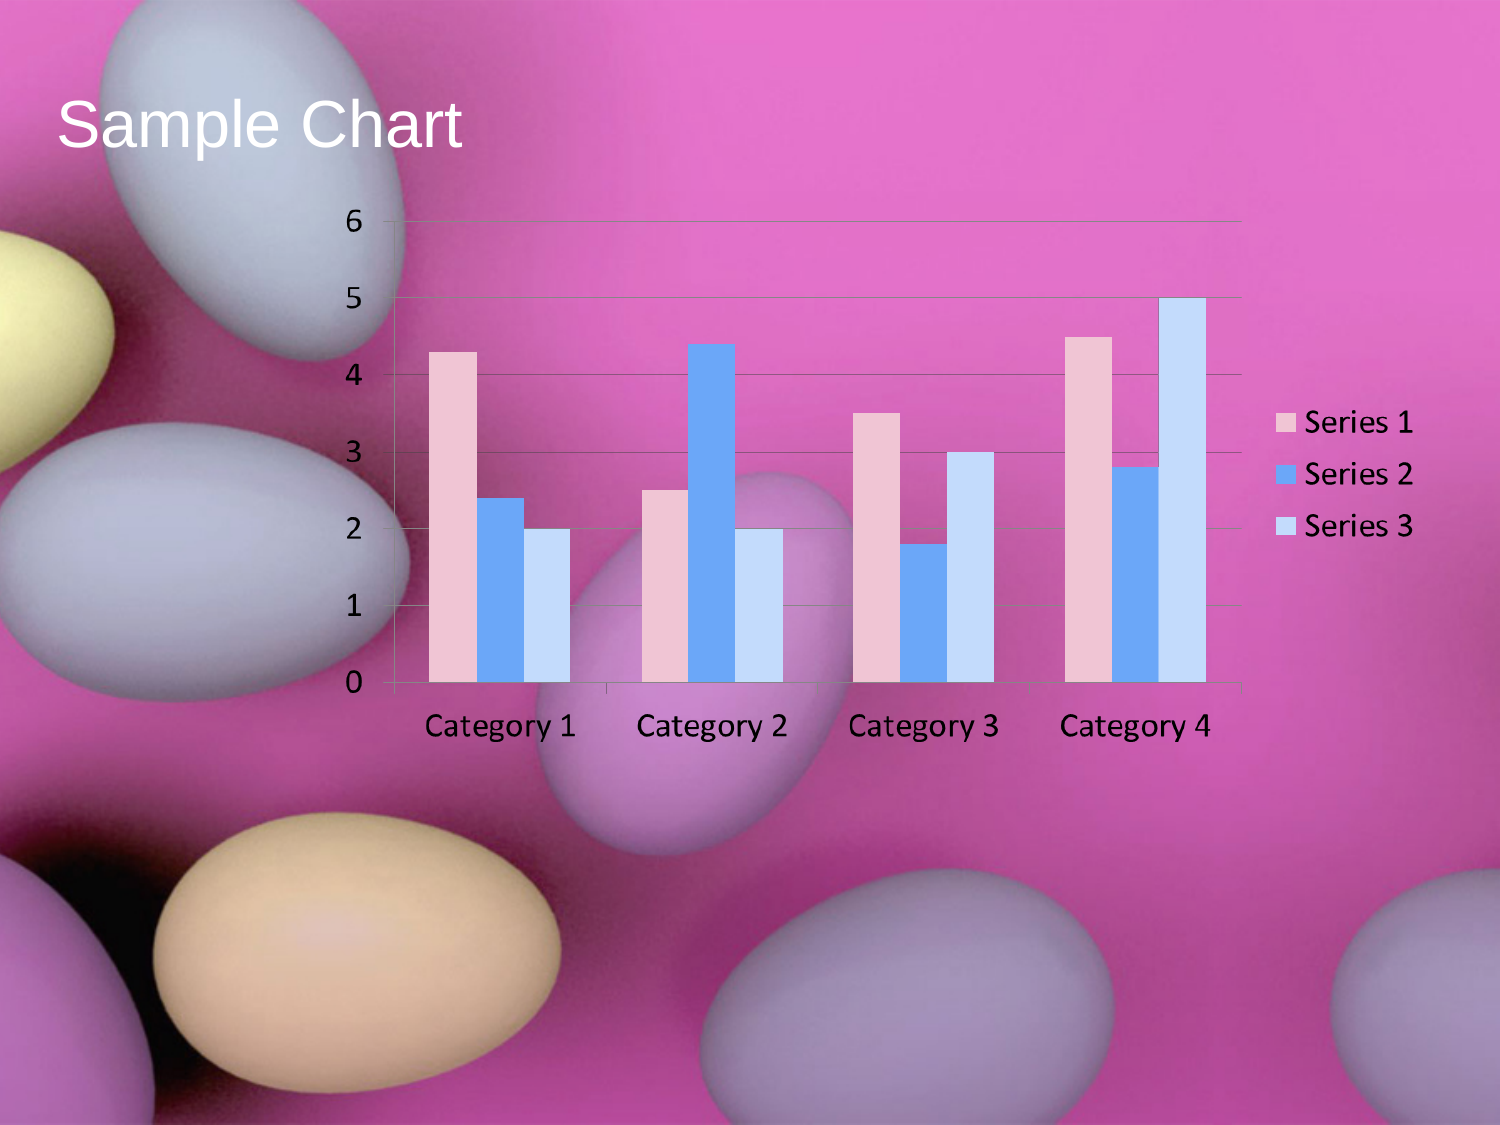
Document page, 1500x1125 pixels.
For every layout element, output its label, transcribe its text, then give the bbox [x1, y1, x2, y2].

picture [0, 0, 1500, 1125]
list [324, 184, 1442, 764]
title Sample Chart [41, 45, 1164, 197]
